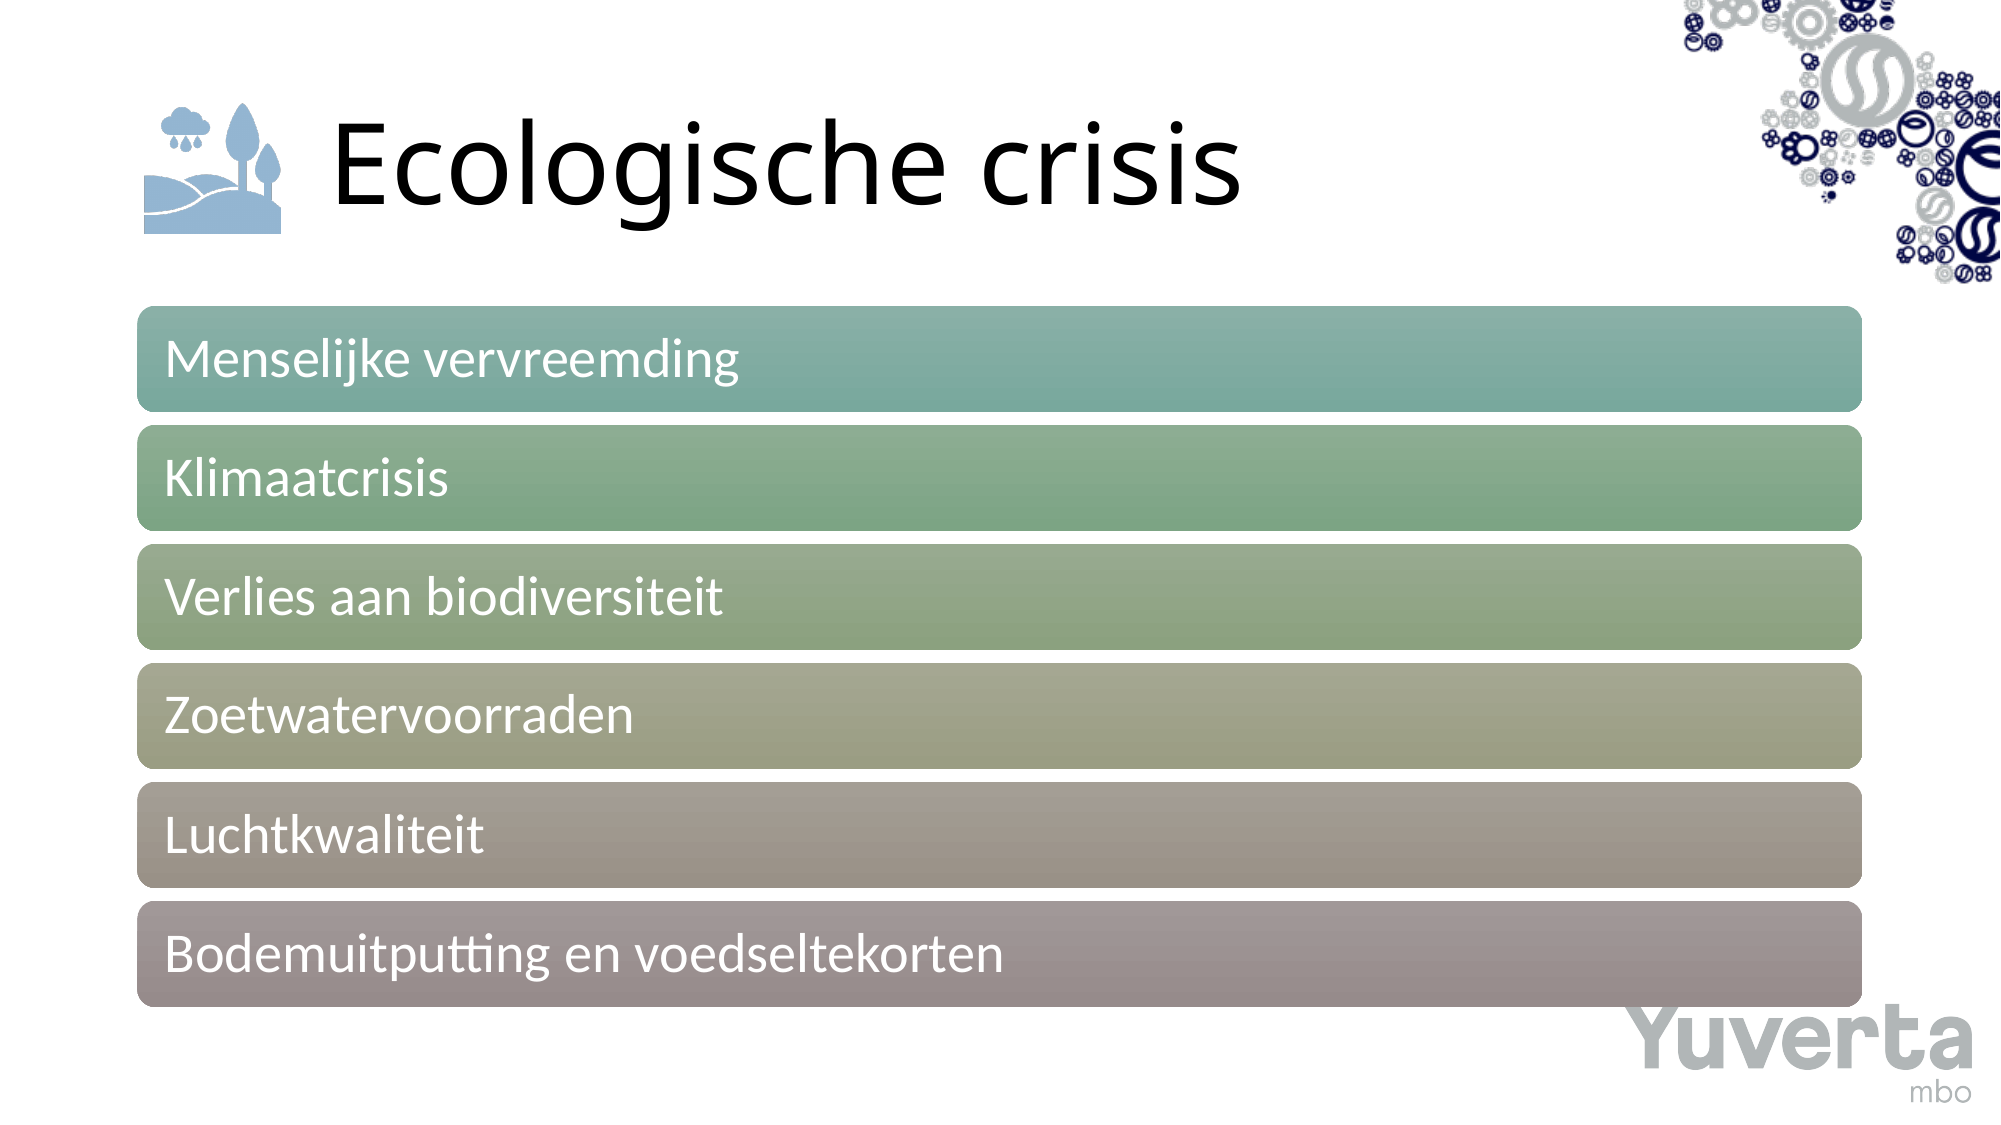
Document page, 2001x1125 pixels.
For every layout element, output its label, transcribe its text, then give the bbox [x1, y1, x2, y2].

title Ecologische crisis [313, 59, 1863, 278]
picture [0, 0, 2000, 1125]
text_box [137, 299, 1863, 1014]
